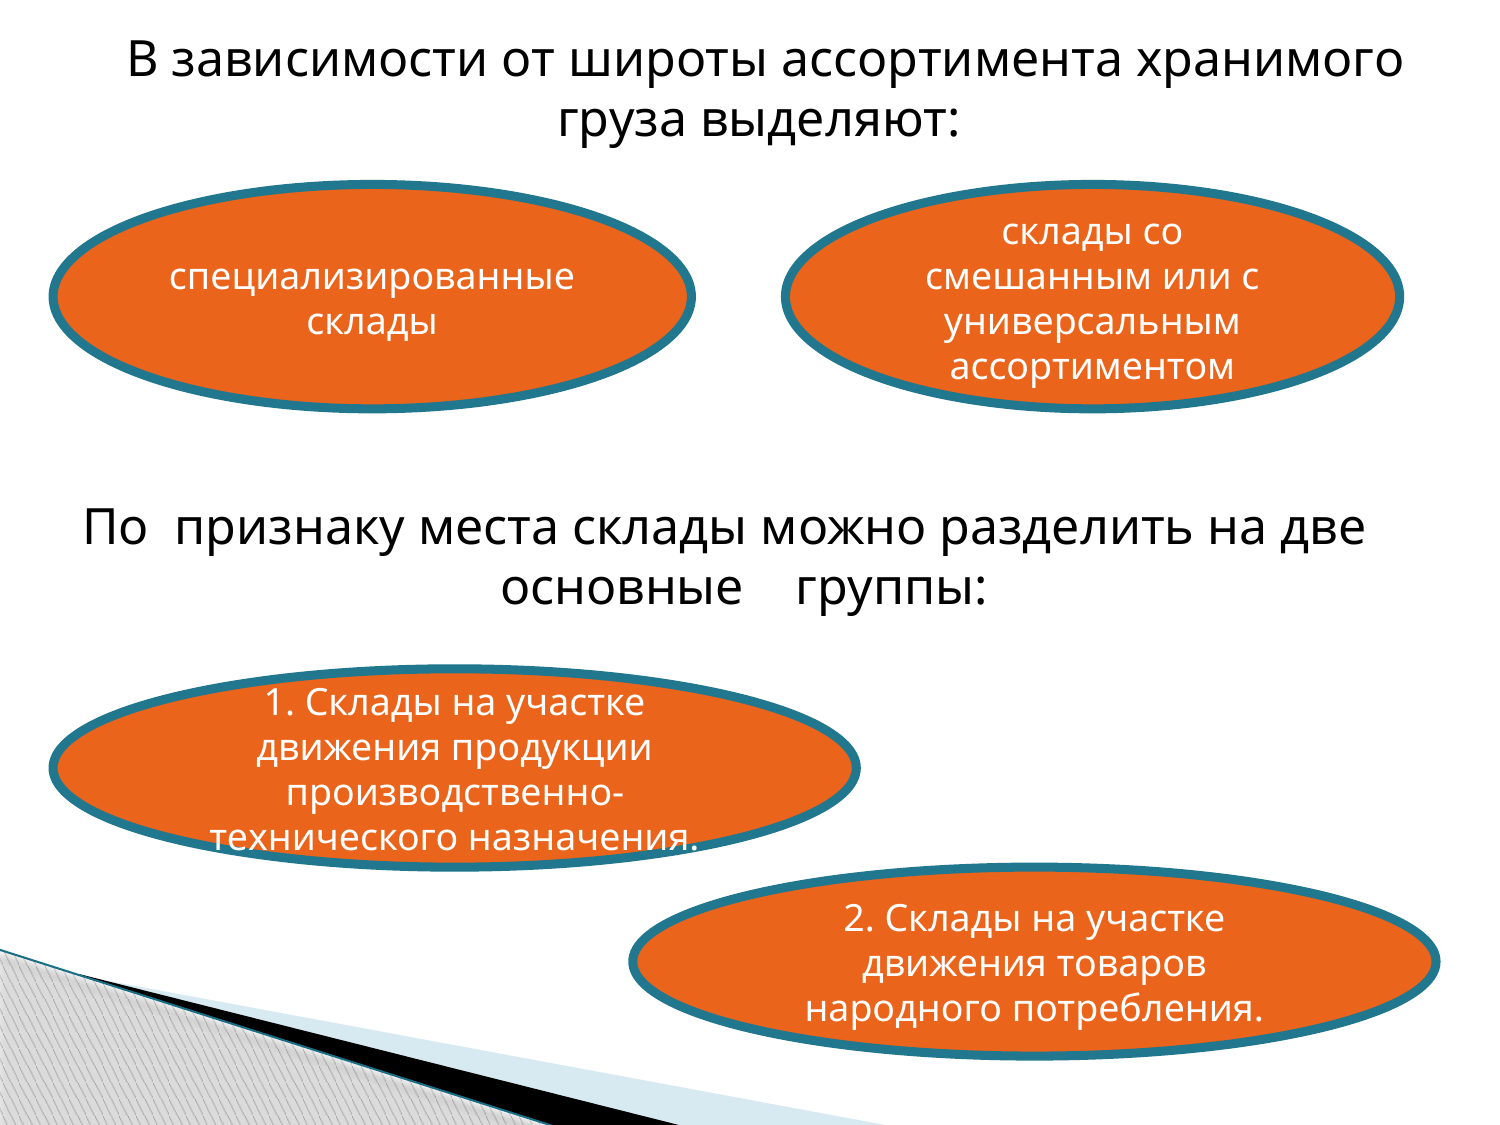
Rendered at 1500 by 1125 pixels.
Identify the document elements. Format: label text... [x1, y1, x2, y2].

text_box склады со смешанным или с универсальным ассортиментом [780, 179, 1405, 414]
text_box По признаку места склады можно разделить на две основные группы: [53, 486, 1436, 622]
text_box специализированные склады [48, 179, 696, 414]
text_box 1. Склады на участке движения продукции производственно-технического назначения. [48, 664, 861, 872]
list В зависимости от широты ассортимента хранимого груза выделяют: [53, 19, 1479, 162]
text_box 2. Склады на участке движения товаров народного потребления. [628, 862, 1441, 1061]
